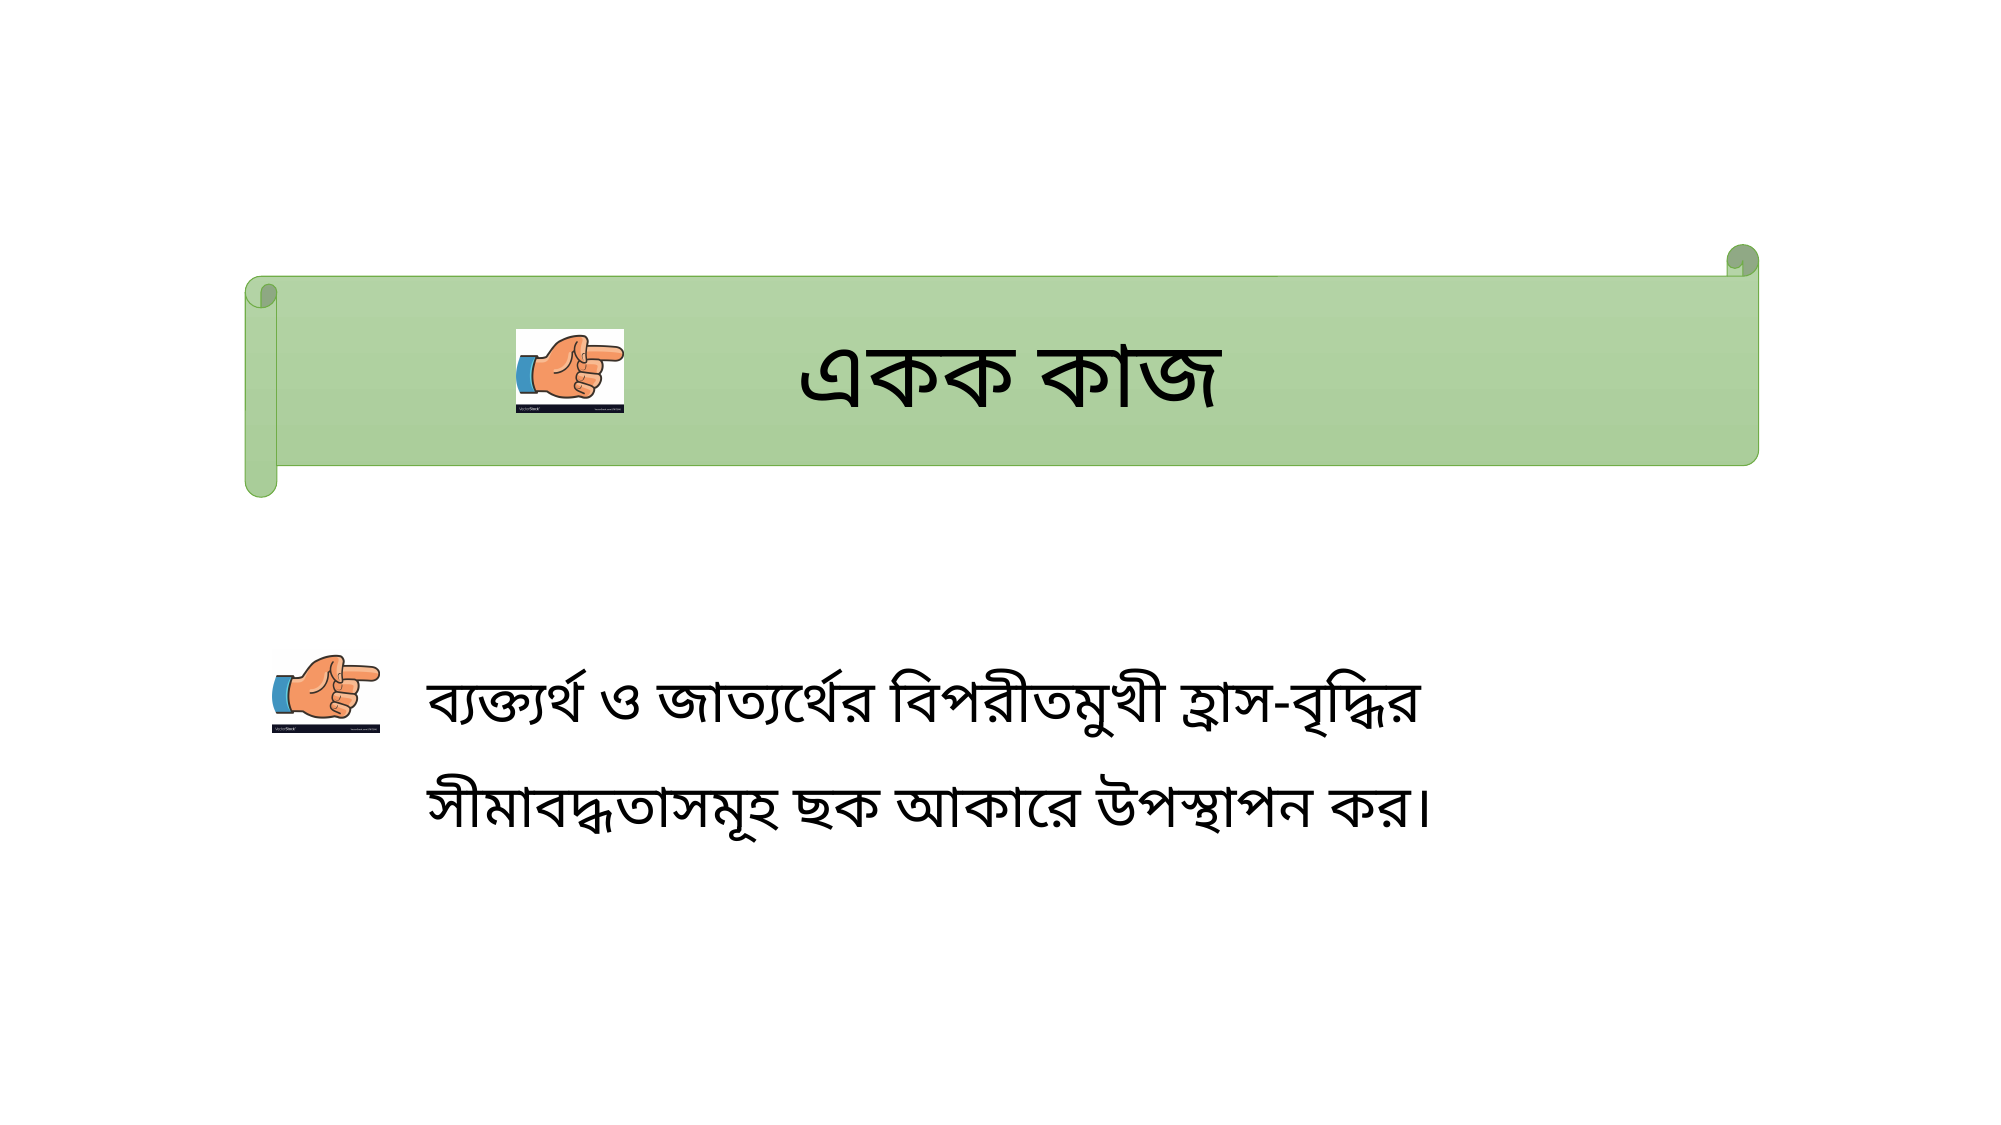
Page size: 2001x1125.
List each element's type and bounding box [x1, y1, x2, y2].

text_box [245, 244, 1787, 838]
